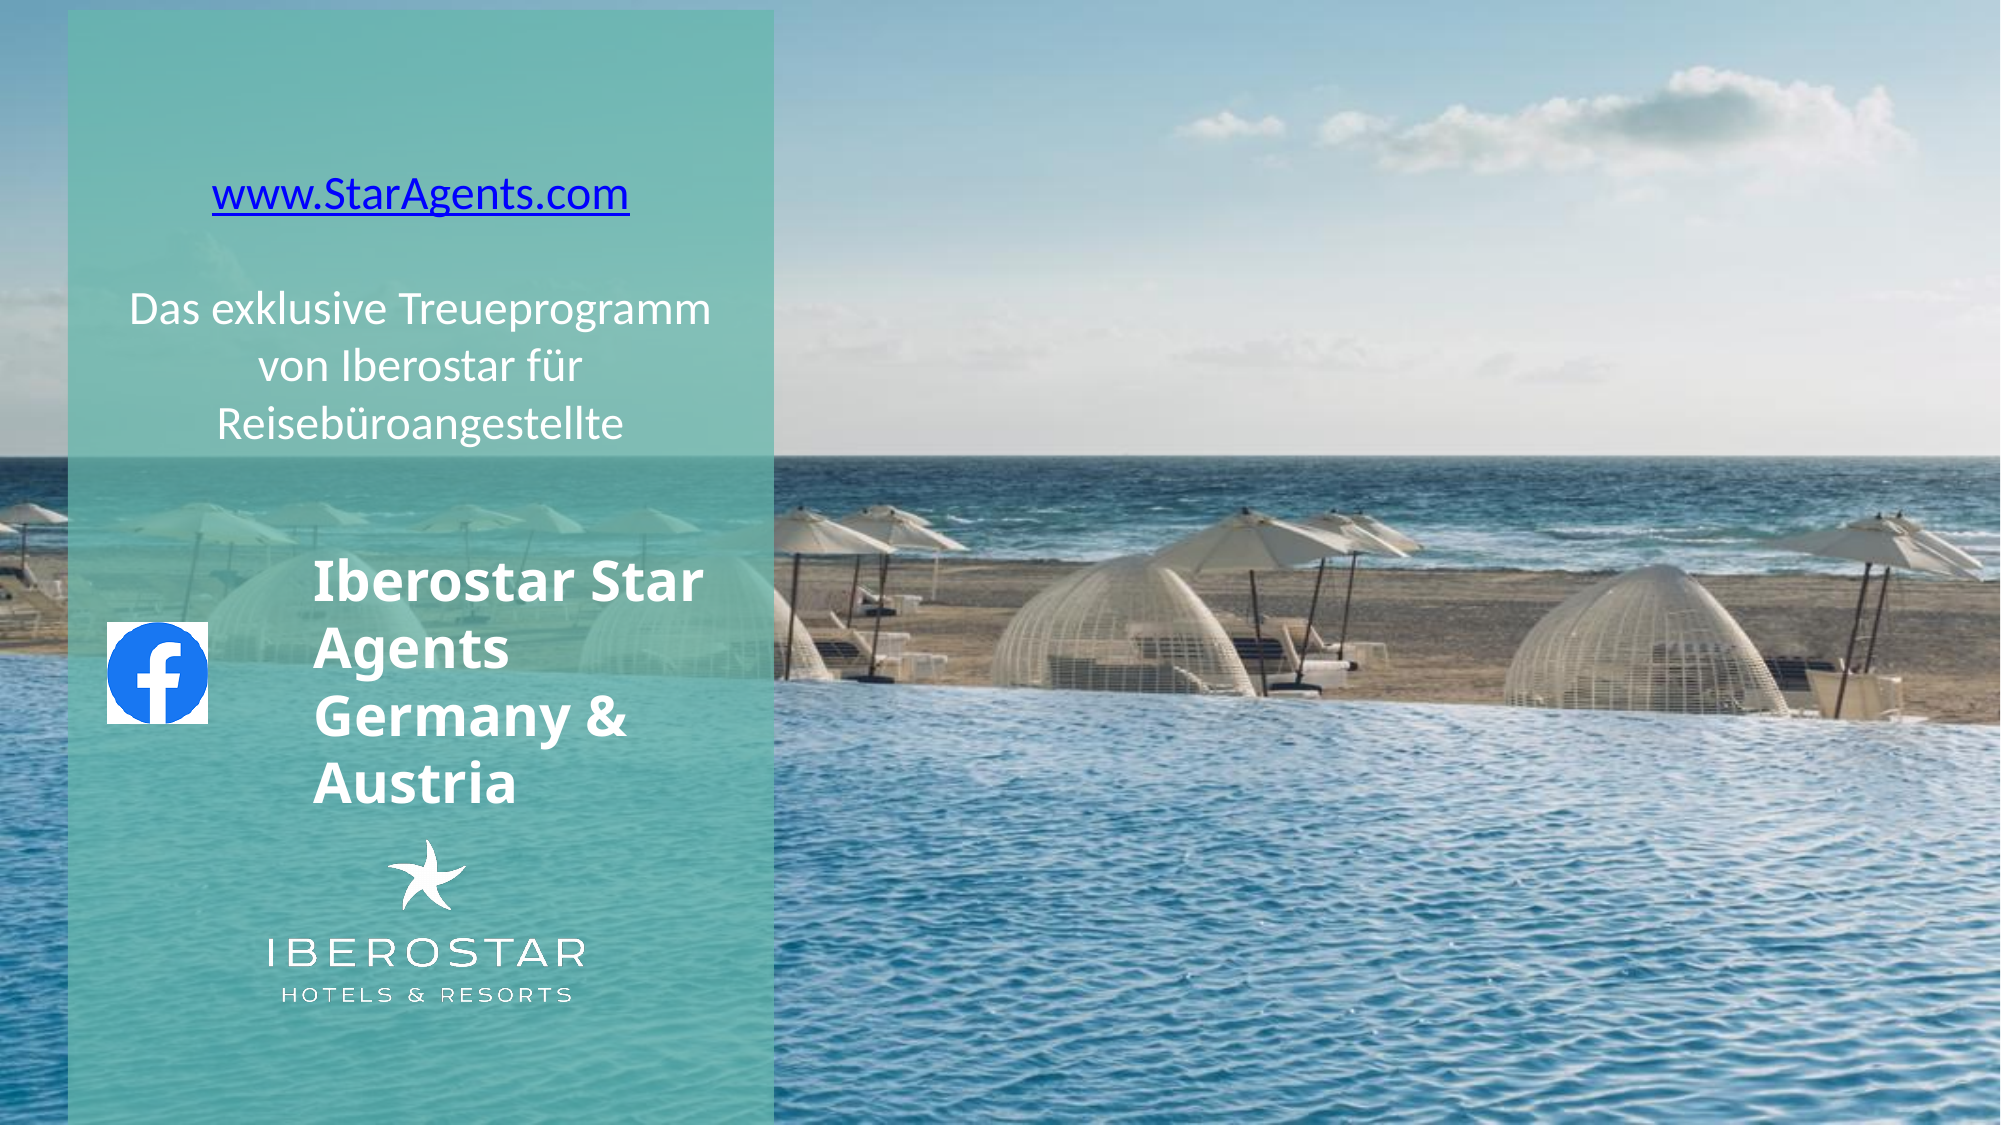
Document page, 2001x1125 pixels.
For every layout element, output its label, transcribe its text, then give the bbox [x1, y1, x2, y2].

picture [0, 0, 2001, 1125]
picture [174, 779, 679, 1062]
text_box www.StarAgents.com Das exklusive Treueprogramm von Iberostar für Reisebüroangestellte [101, 84, 741, 411]
picture [107, 622, 209, 724]
text_box [67, 9, 774, 1125]
text_box Iberostar Star Agents Germany & Austria [298, 530, 774, 678]
